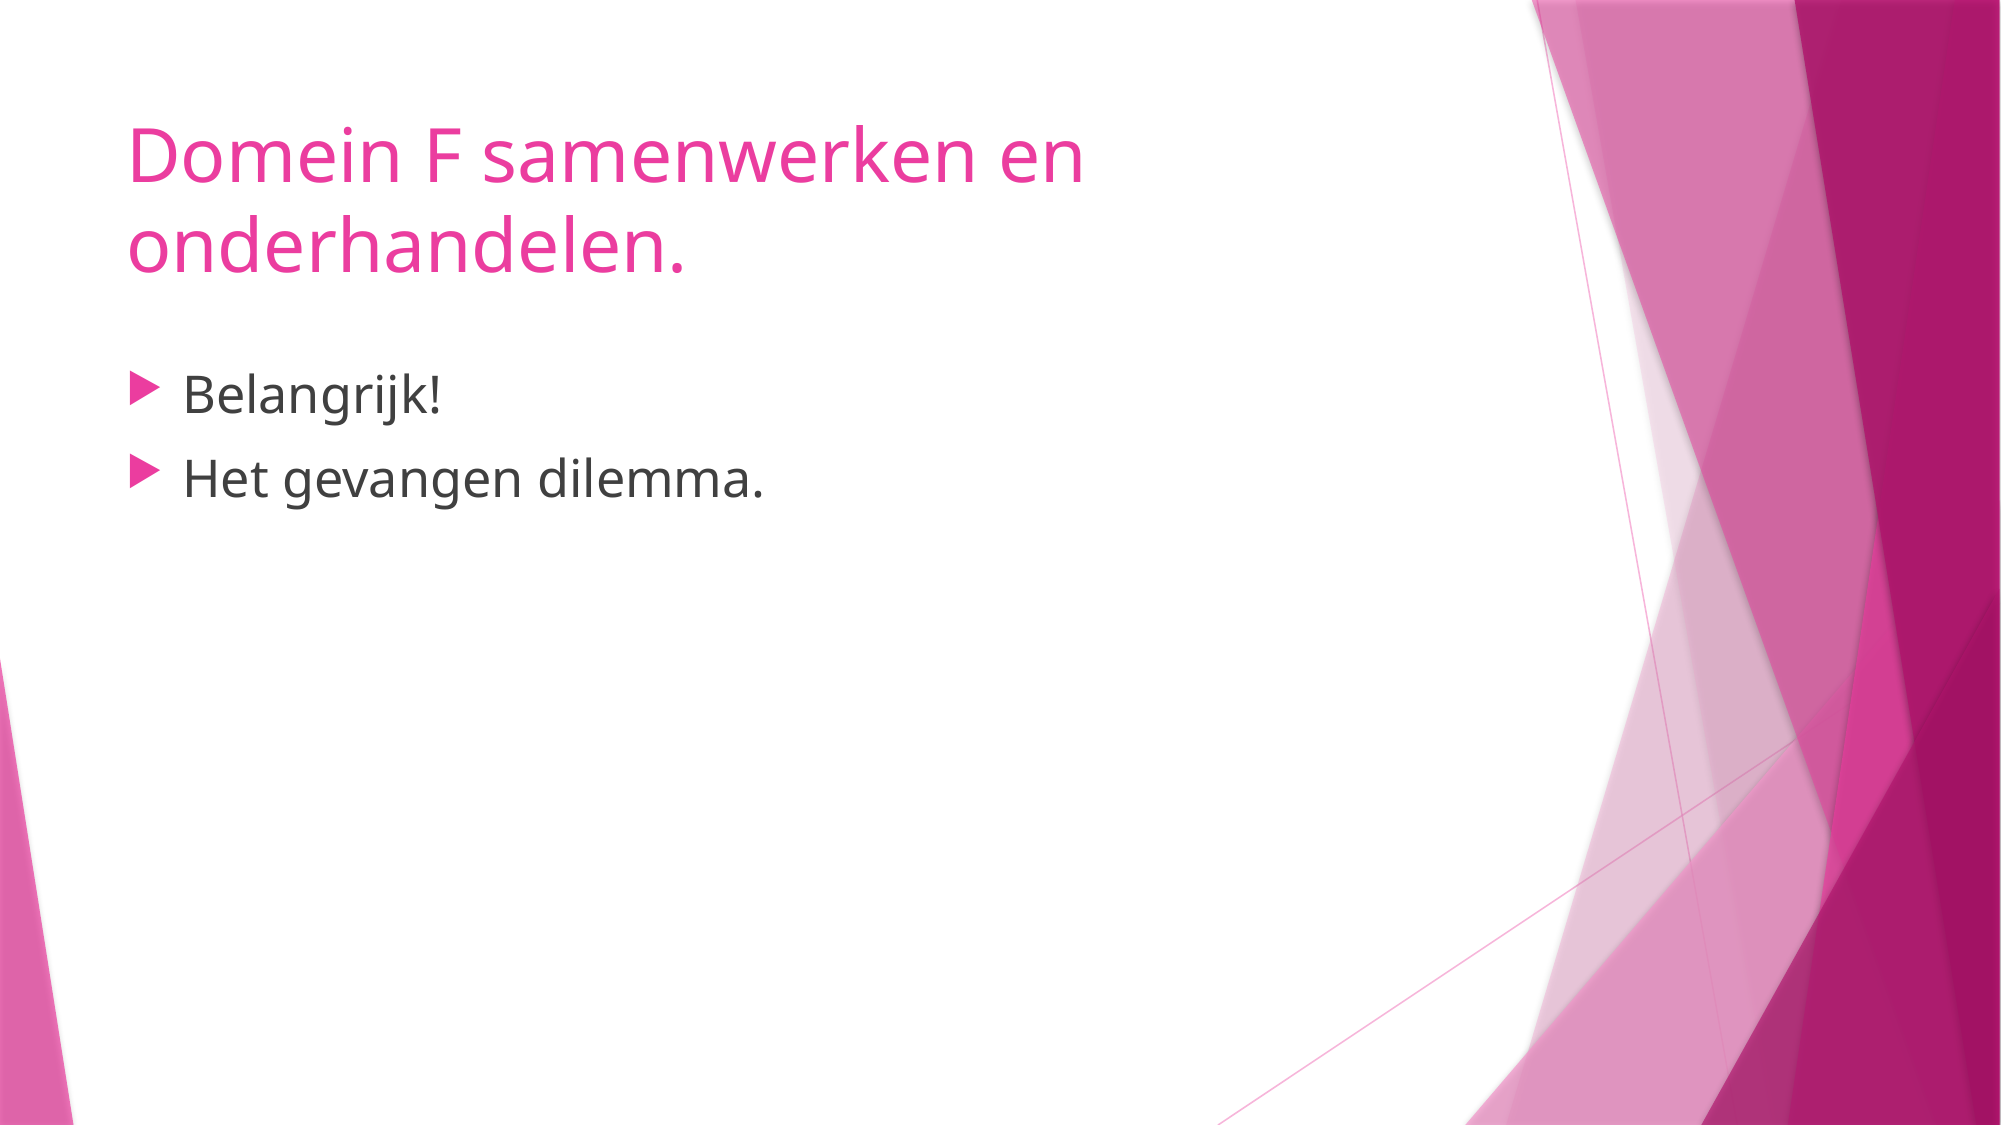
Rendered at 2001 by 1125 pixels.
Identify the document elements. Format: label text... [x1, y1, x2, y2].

list Belangrijk! Het gevangen dilemma. [111, 354, 1522, 992]
title Domein F samenwerken en onderhandelen. [111, 99, 1522, 317]
